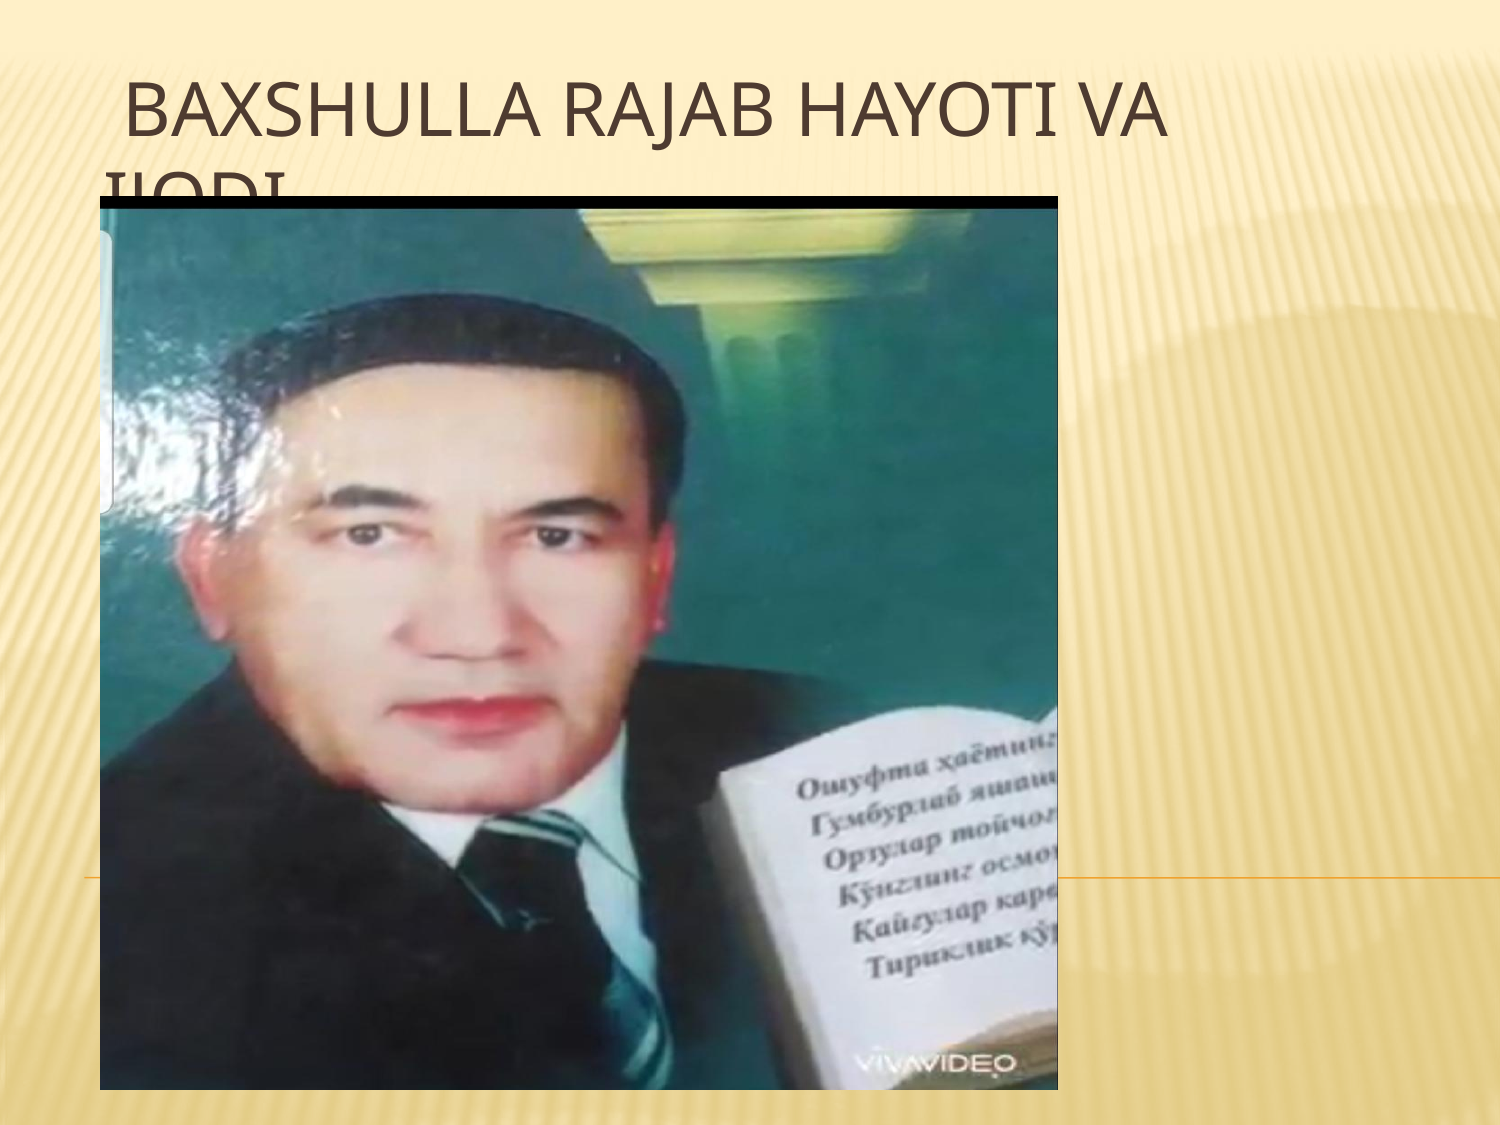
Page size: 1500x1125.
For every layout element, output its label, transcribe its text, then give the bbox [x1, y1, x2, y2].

title Baxshulla Rajab hayoti va ijodi [88, 54, 1364, 296]
picture [99, 195, 1058, 1090]
